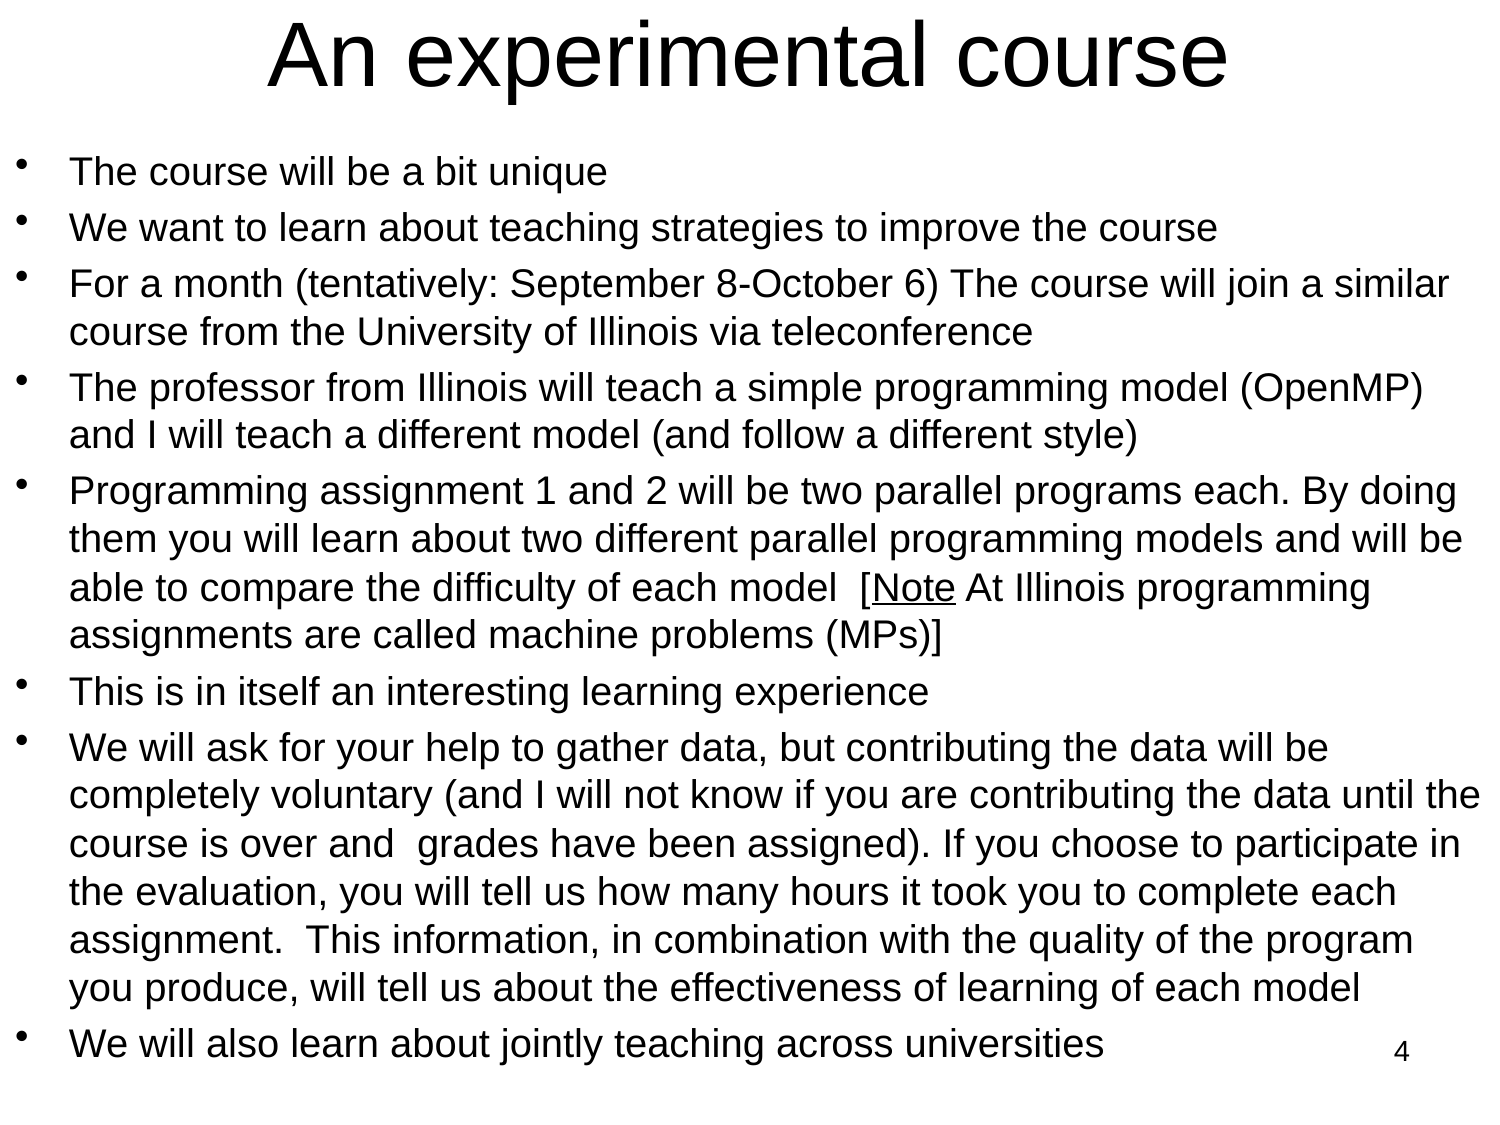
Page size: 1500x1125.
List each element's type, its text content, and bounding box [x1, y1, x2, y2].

title An experimental course [74, 0, 1426, 101]
list The course will be a bit unique We want to learn about teaching strategies to improve the course For a month (tentatively: September 8-October 6) The course will join a similar course from the University of Illinois via teleconference The professor from Illinois will teach a simple programming model (OpenMP) and I will teach a different model (and follow a different style) Programming assignment 1 and 2 will be two parallel programs each. By doing them you will learn about two different parallel programming models and will be able to compare the difficulty of each model [Note At Illinois programming assignments are called machine problems (MPs)] This is in itself an interesting learning experience We will ask for your help to gather data, but contributing the data will be completely voluntary (and I will not know if you are contributing the data until the course is over and grades have been assigned). If you choose to participate in the evaluation, you will tell us how many hours it took you to complete each assignment. This information, in combination with the quality of the program you produce, will tell us about the effectiveness of learning of each model We will also learn about jointly teaching across universities [0, 137, 1500, 1125]
slide_number 4 [1074, 1024, 1426, 1103]
